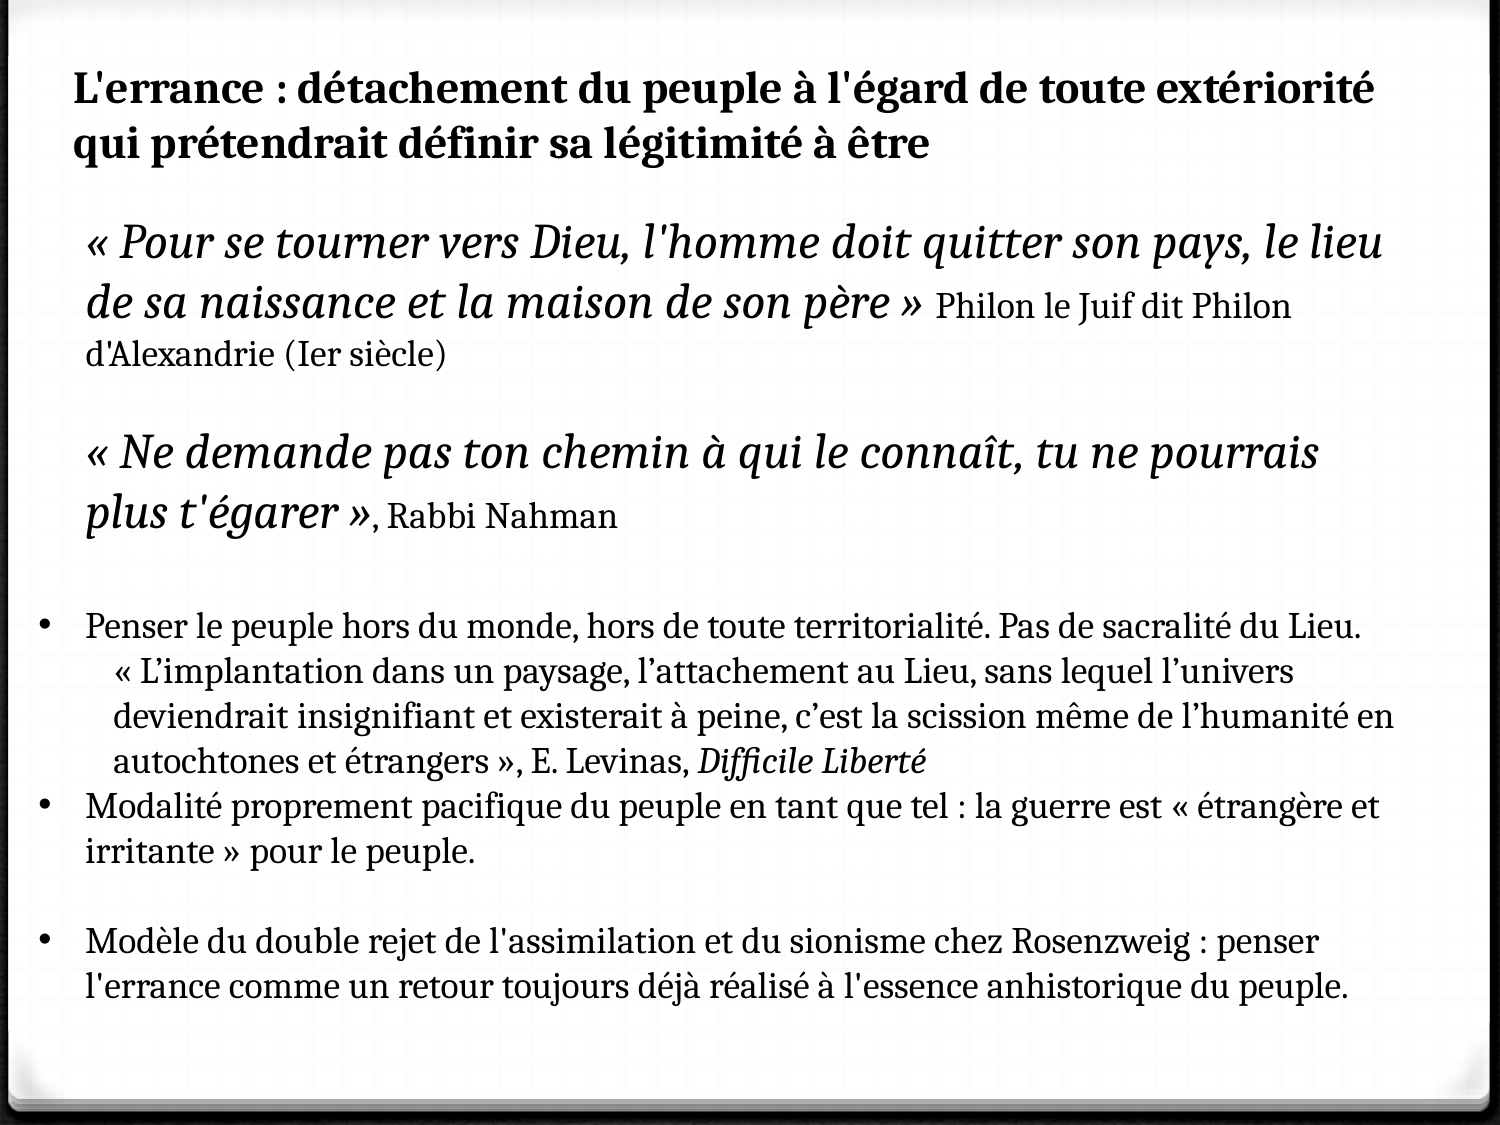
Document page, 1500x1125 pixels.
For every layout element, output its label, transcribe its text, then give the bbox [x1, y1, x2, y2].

text_box L'errance : détachement du peuple à l'égard de toute extériorité qui prétendrait définir sa légitimité à être [59, 47, 1441, 165]
text_box Penser le peuple hors du monde, hors de toute territorialité. Pas de sacralité du Lieu. « L’implantation dans un paysage, l’attachement au Lieu, sans lequel l’univers deviendrait insignifiant et existerait à peine, c’est la scission même de l’humanité en autochtones et étrangers », E. Levinas, Difficile Liberté Modalité proprement pacifique du peuple en tant que tel : la guerre est « étrangère et irritante » pour le peuple. Modèle du double rejet de l'assimilation et du sionisme chez Rosenzweig : penser l'errance comme un retour toujours déjà réalisé à l'essence anhistorique du peuple. [23, 590, 1442, 1125]
text_box « Pour se tourner vers Dieu, l'homme doit quitter son pays, le lieu de sa naissance et la maison de son père » Philon le Juif dit Philon d'Alexandrie (Ier siècle) « Ne demande pas ton chemin à qui le connaît, tu ne pourrais plus t'égarer », Rabbi Nahman [70, 197, 1400, 565]
picture [0, 0, 1500, 1125]
